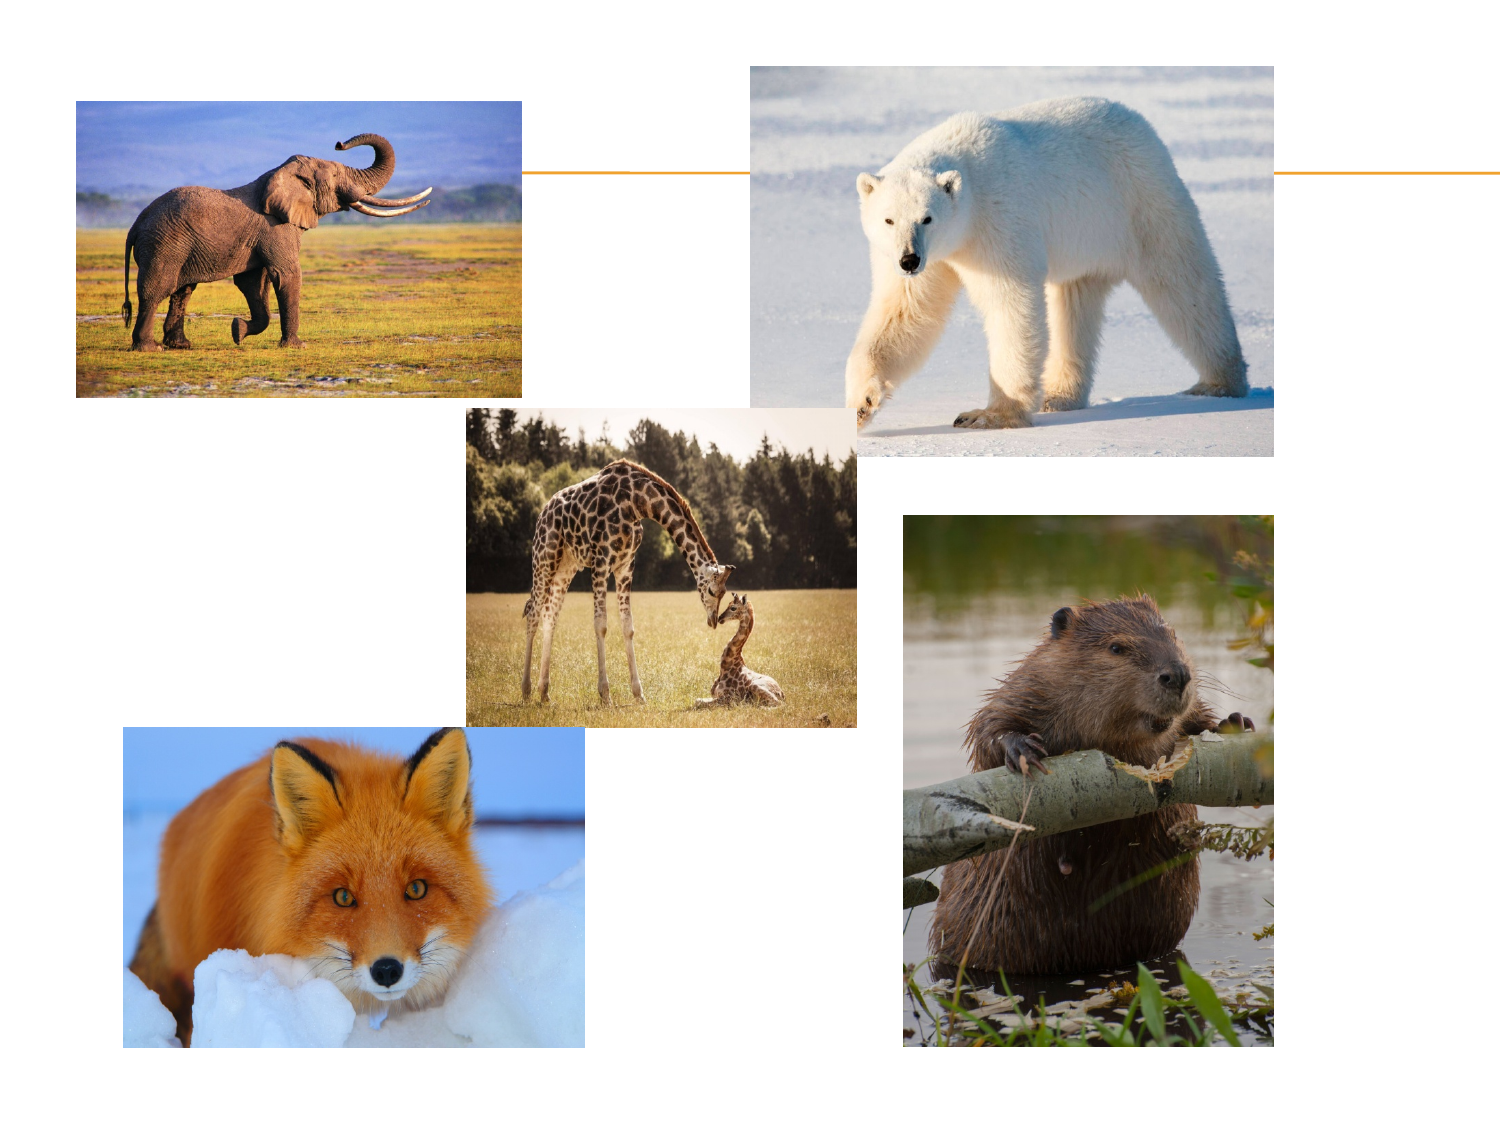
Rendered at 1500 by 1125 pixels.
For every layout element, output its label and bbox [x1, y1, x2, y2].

picture [123, 66, 1275, 1049]
picture [903, 514, 1274, 1048]
list [76, 101, 523, 398]
